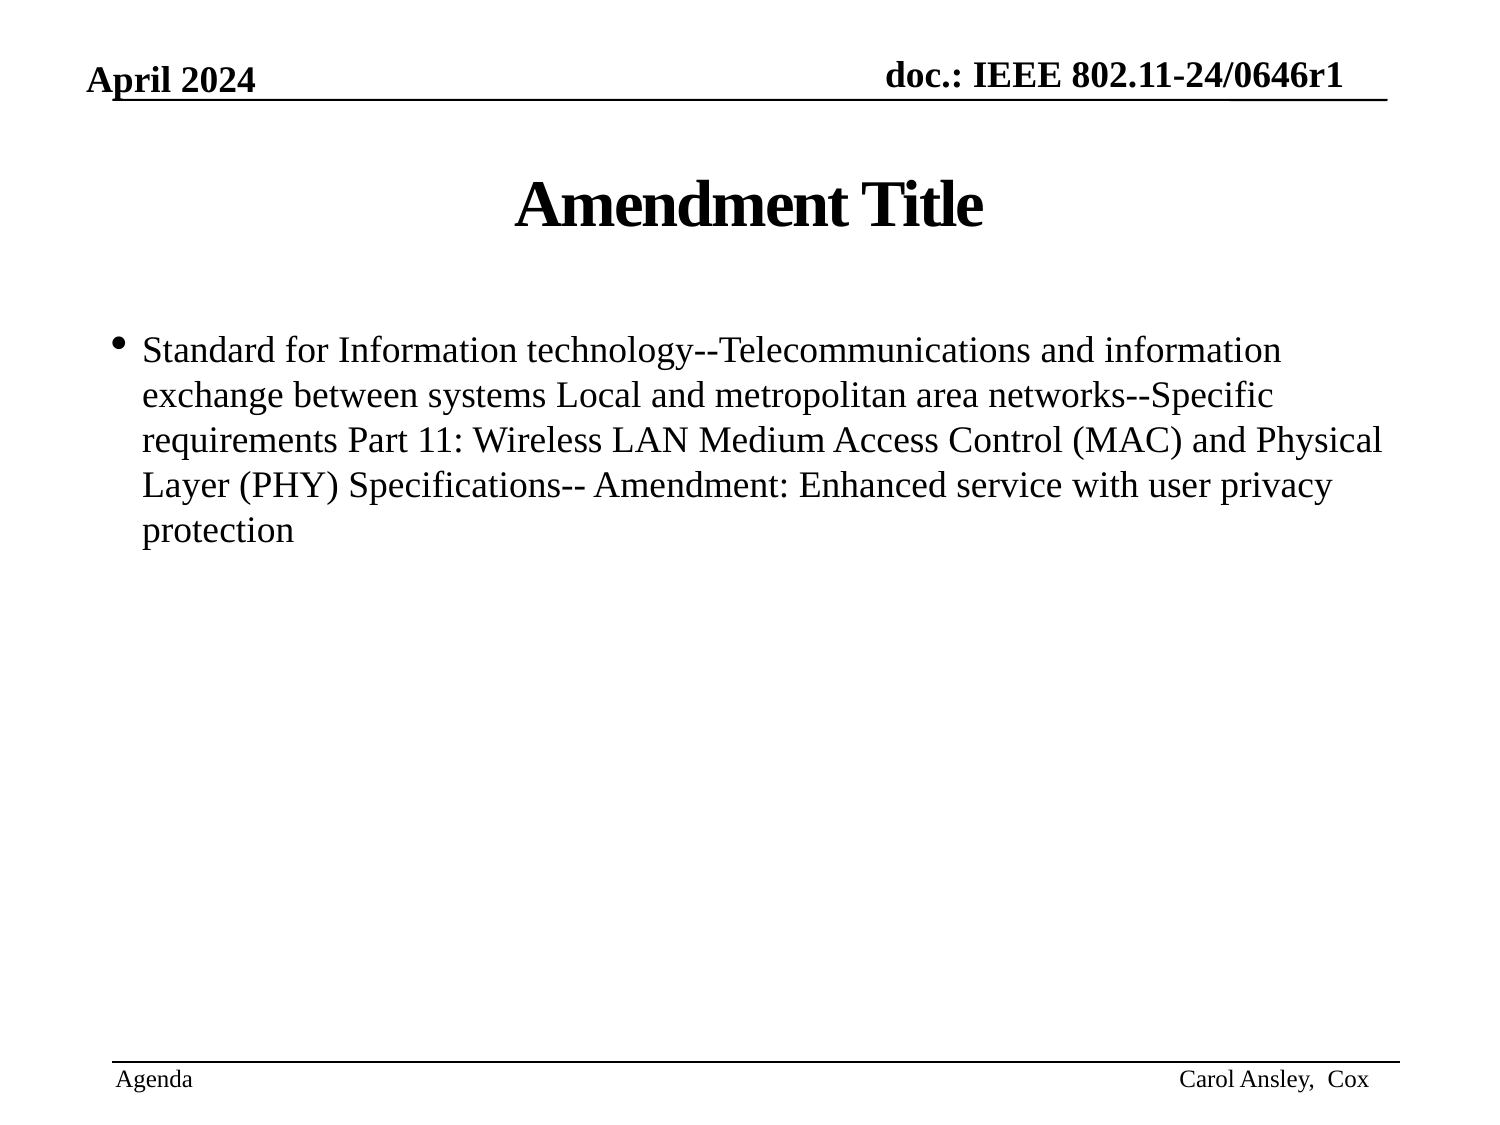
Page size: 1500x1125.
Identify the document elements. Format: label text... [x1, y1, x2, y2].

text_box Amendment Title [112, 159, 1388, 240]
text_box Standard for Information technology--Telecommunications and information exchange between systems Local and metropolitan area networks--Specific requirements Part 11: Wireless LAN Medium Access Control (MAC) and Physical Layer (PHY) Specifications-- Amendment: Enhanced service with user privacy protection [112, 324, 1388, 550]
